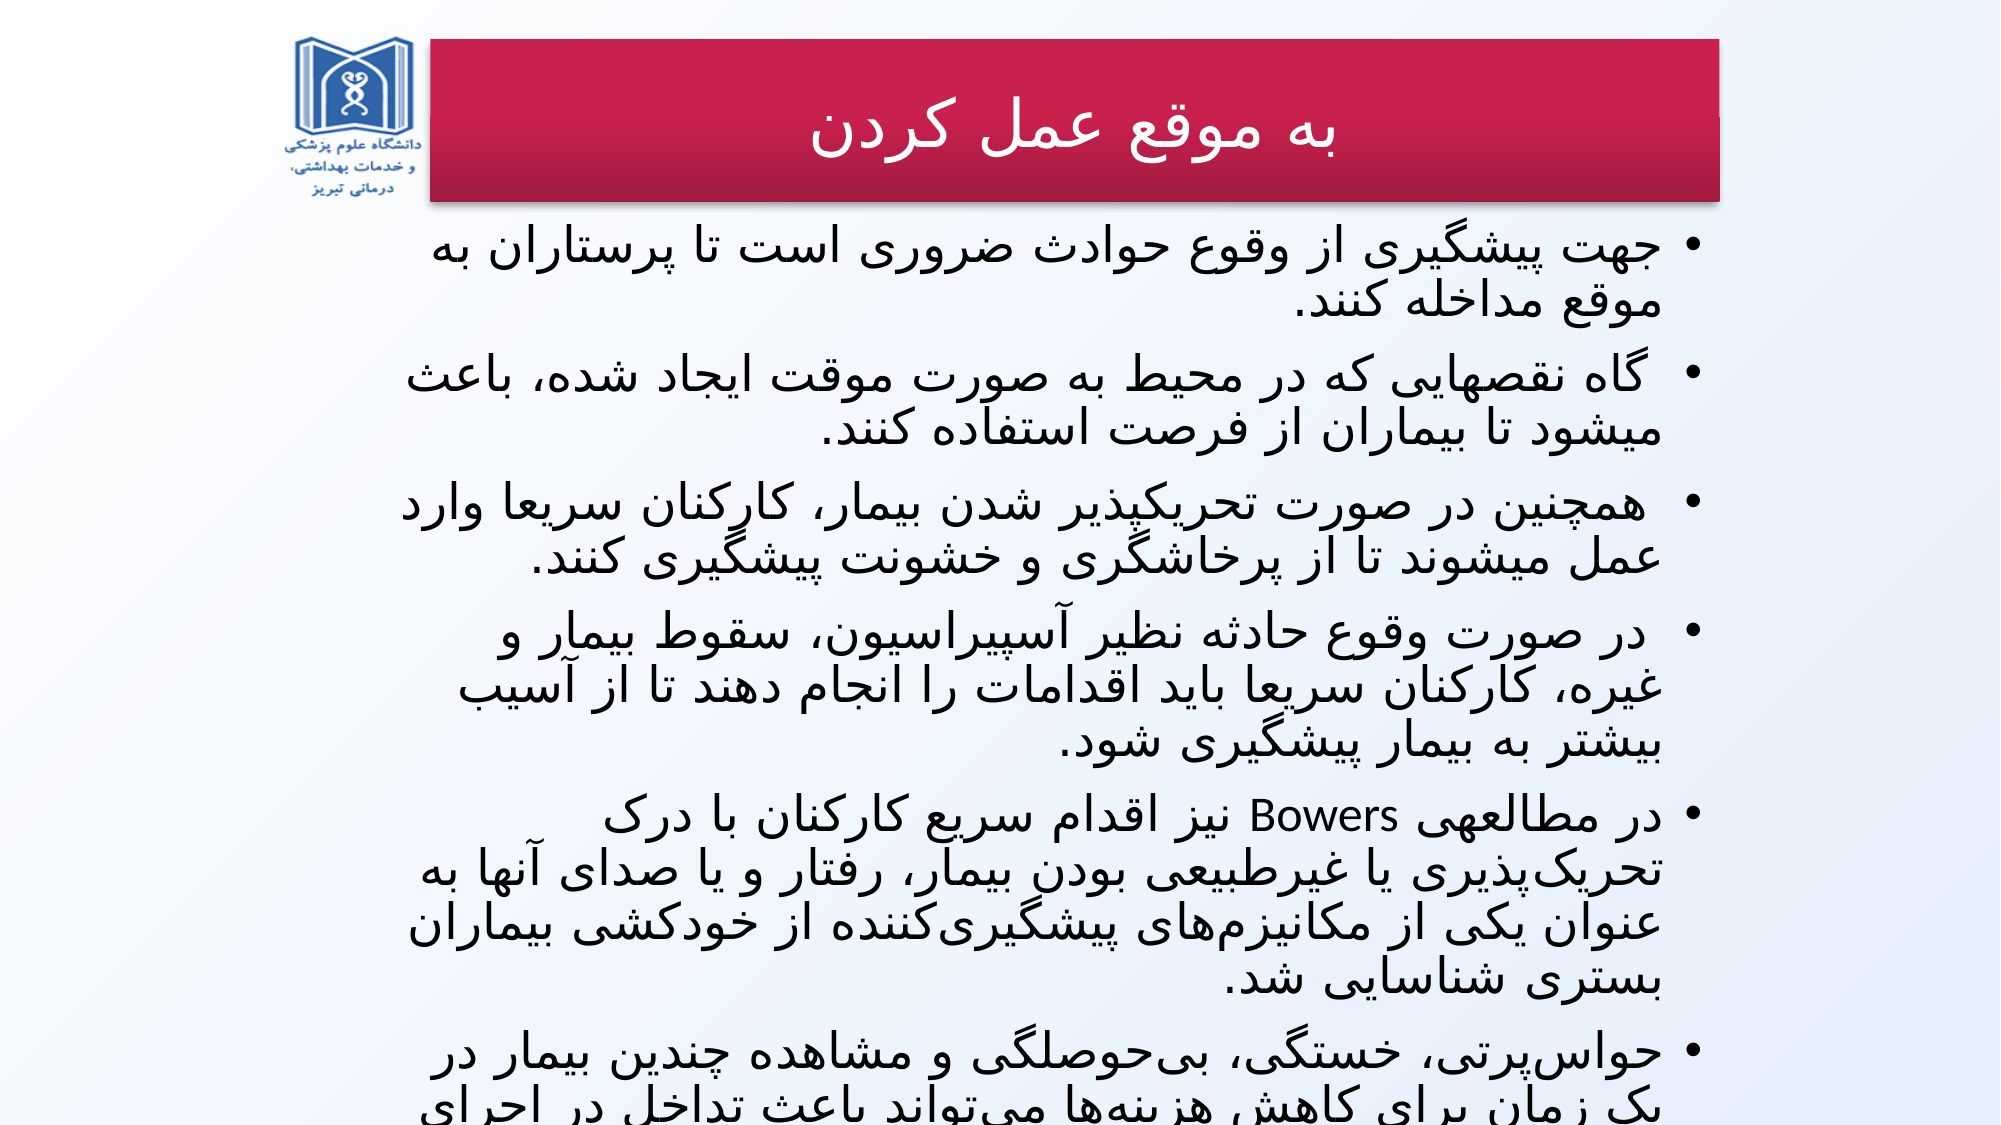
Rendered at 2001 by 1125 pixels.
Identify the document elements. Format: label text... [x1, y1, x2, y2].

text_box به موقع عمل کردن [431, 39, 1720, 203]
picture [277, 30, 431, 212]
list جهت پیشگیری از وقوع حوادث ضروری است تا پرستاران به موقع مداخله کنند. گاه نقص­هایی که در محیط به صورت موقت ایجاد شده، باعث می­شود تا بیماران از فرصت استفاده کنند. همچنین در صورت تحریک­پذیر شدن بیمار، کارکنان سریعا وارد عمل می­شوند تا از پرخاشگری و خشونت پیشگیری کنند. در صورت وقوع حادثه نظیر آسپیراسیون، سقوط بیمار و غیره، کارکنان سریعا باید اقدامات را انجام دهند تا از آسیب بیشتر به بیمار پیشگیری شود. در مطالعه­ی Bowers نیز اقدام سریع کارکنان با درک تحریک‌پذیری یا غیرطبیعی بودن بیمار، رفتار و یا صدای آنها به عنوان یکی از مکانیزم‌های پیشگیری‌کننده از خودکشی‌ بیماران بستری شناسایی شد. حواس‌پرتی، خستگی، بی‌حوصلگی و مشاهده چندین بیمار در یک زمان برای کاهش هزینه‌ها می‌تواند باعث تداخل در اجرای پروسیجرها شود. [366, 212, 1717, 1078]
